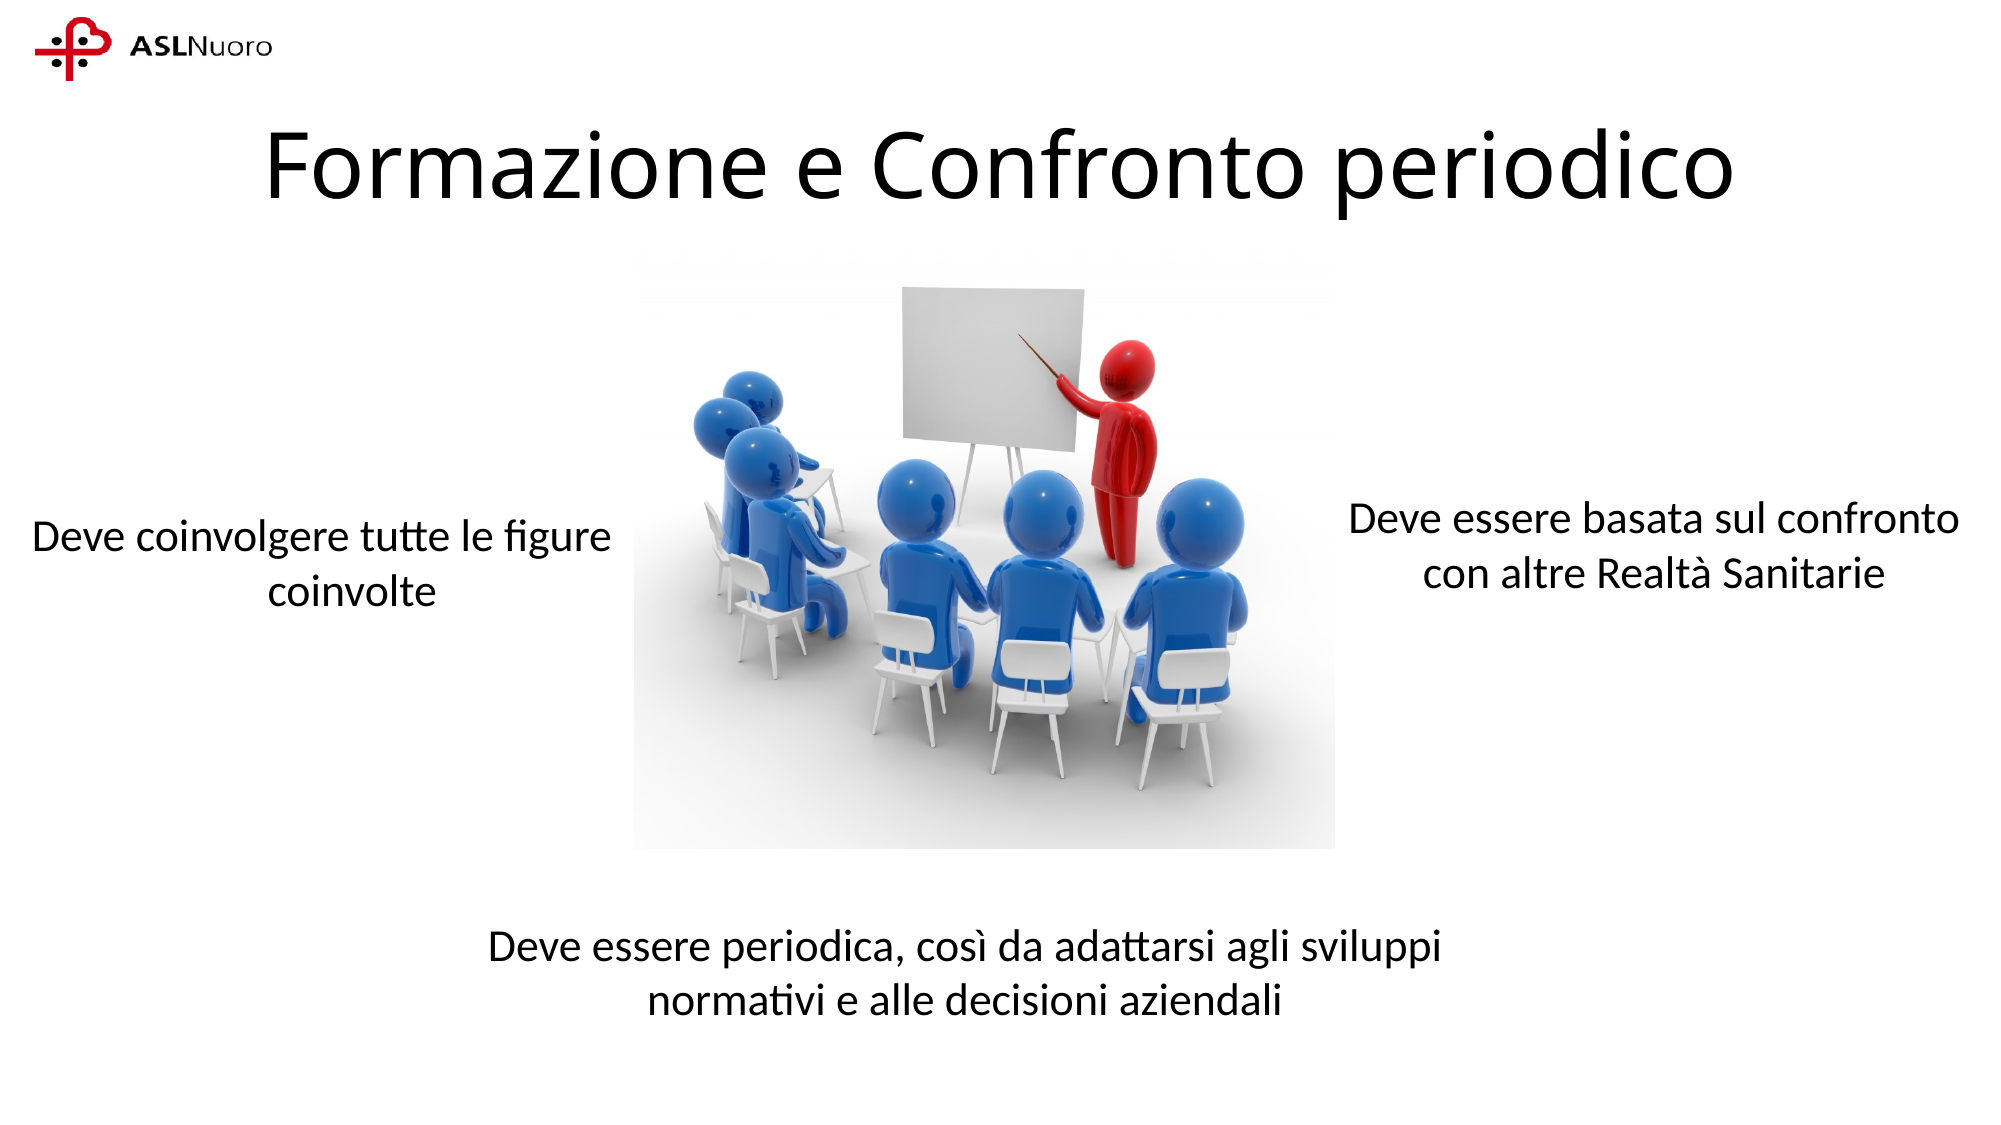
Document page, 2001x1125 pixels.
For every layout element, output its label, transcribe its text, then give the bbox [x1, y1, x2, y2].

title Formazione e Confronto periodico [137, 59, 1863, 278]
text_box Deve essere periodica, così da adattarsi agli sviluppi normativi e alle decisioni aziendali [465, 907, 1466, 1033]
picture [35, 0, 273, 100]
text_box Deve coinvolgere tutte le figure coinvolte [17, 498, 634, 624]
picture [634, 237, 1335, 849]
text_box Deve essere basata sul confronto con altre Realtà Sanitarie [1335, 479, 2000, 605]
